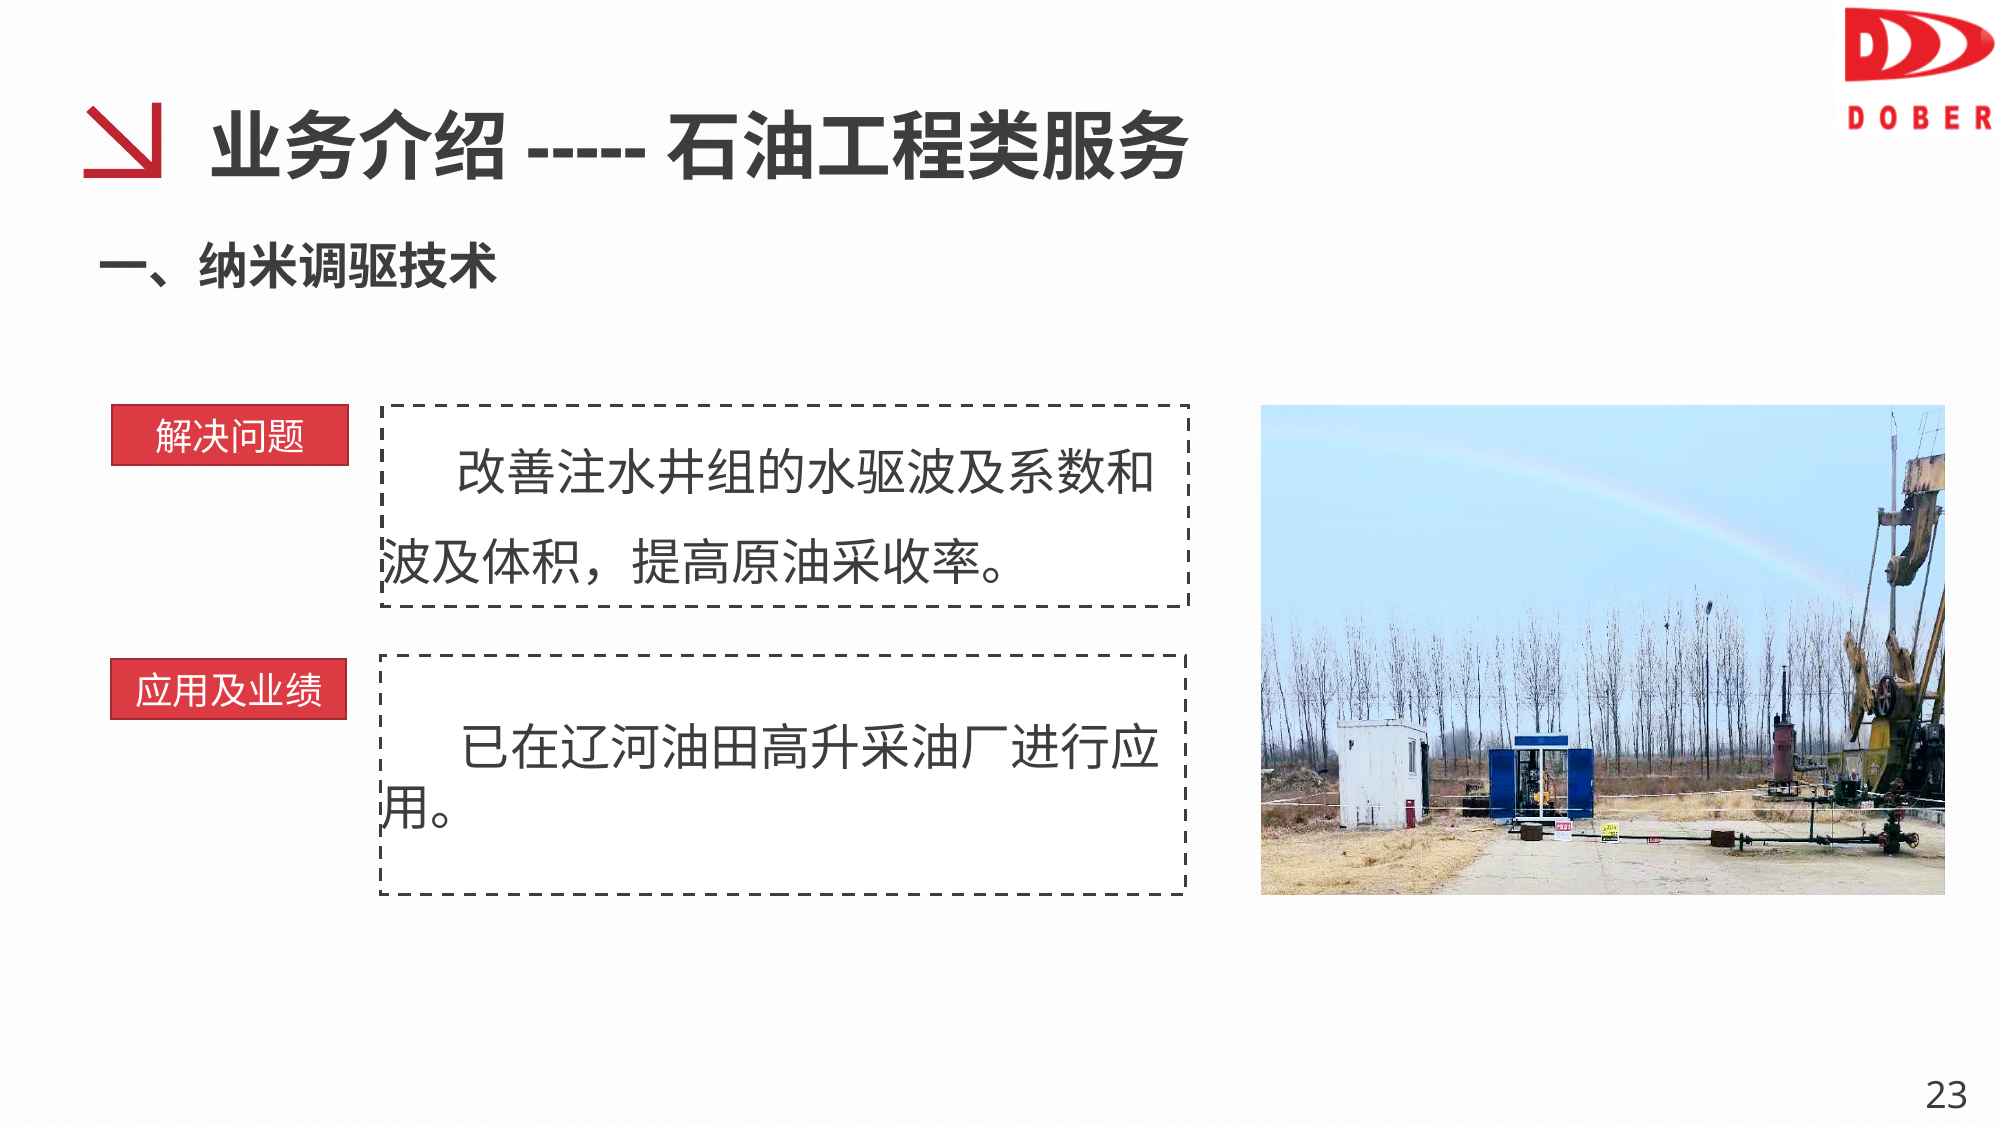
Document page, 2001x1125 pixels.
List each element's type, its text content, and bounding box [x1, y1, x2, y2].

text_box 应用及业绩 [110, 658, 347, 720]
text_box [83, 102, 162, 178]
text_box 业务介绍-----石油工程类服务 [194, 91, 1336, 227]
text_box 一、纳米调驱技术 [83, 227, 1794, 483]
text_box 已在辽河油田高升采油厂进行应用。 [379, 655, 1187, 895]
text_box 23 [1910, 1063, 2000, 1124]
picture [1260, 405, 1945, 895]
picture [1835, 0, 2000, 135]
text_box 改善注水井组的水驱波及系数和波及体积，提高原油采收率。 [381, 483, 1190, 607]
